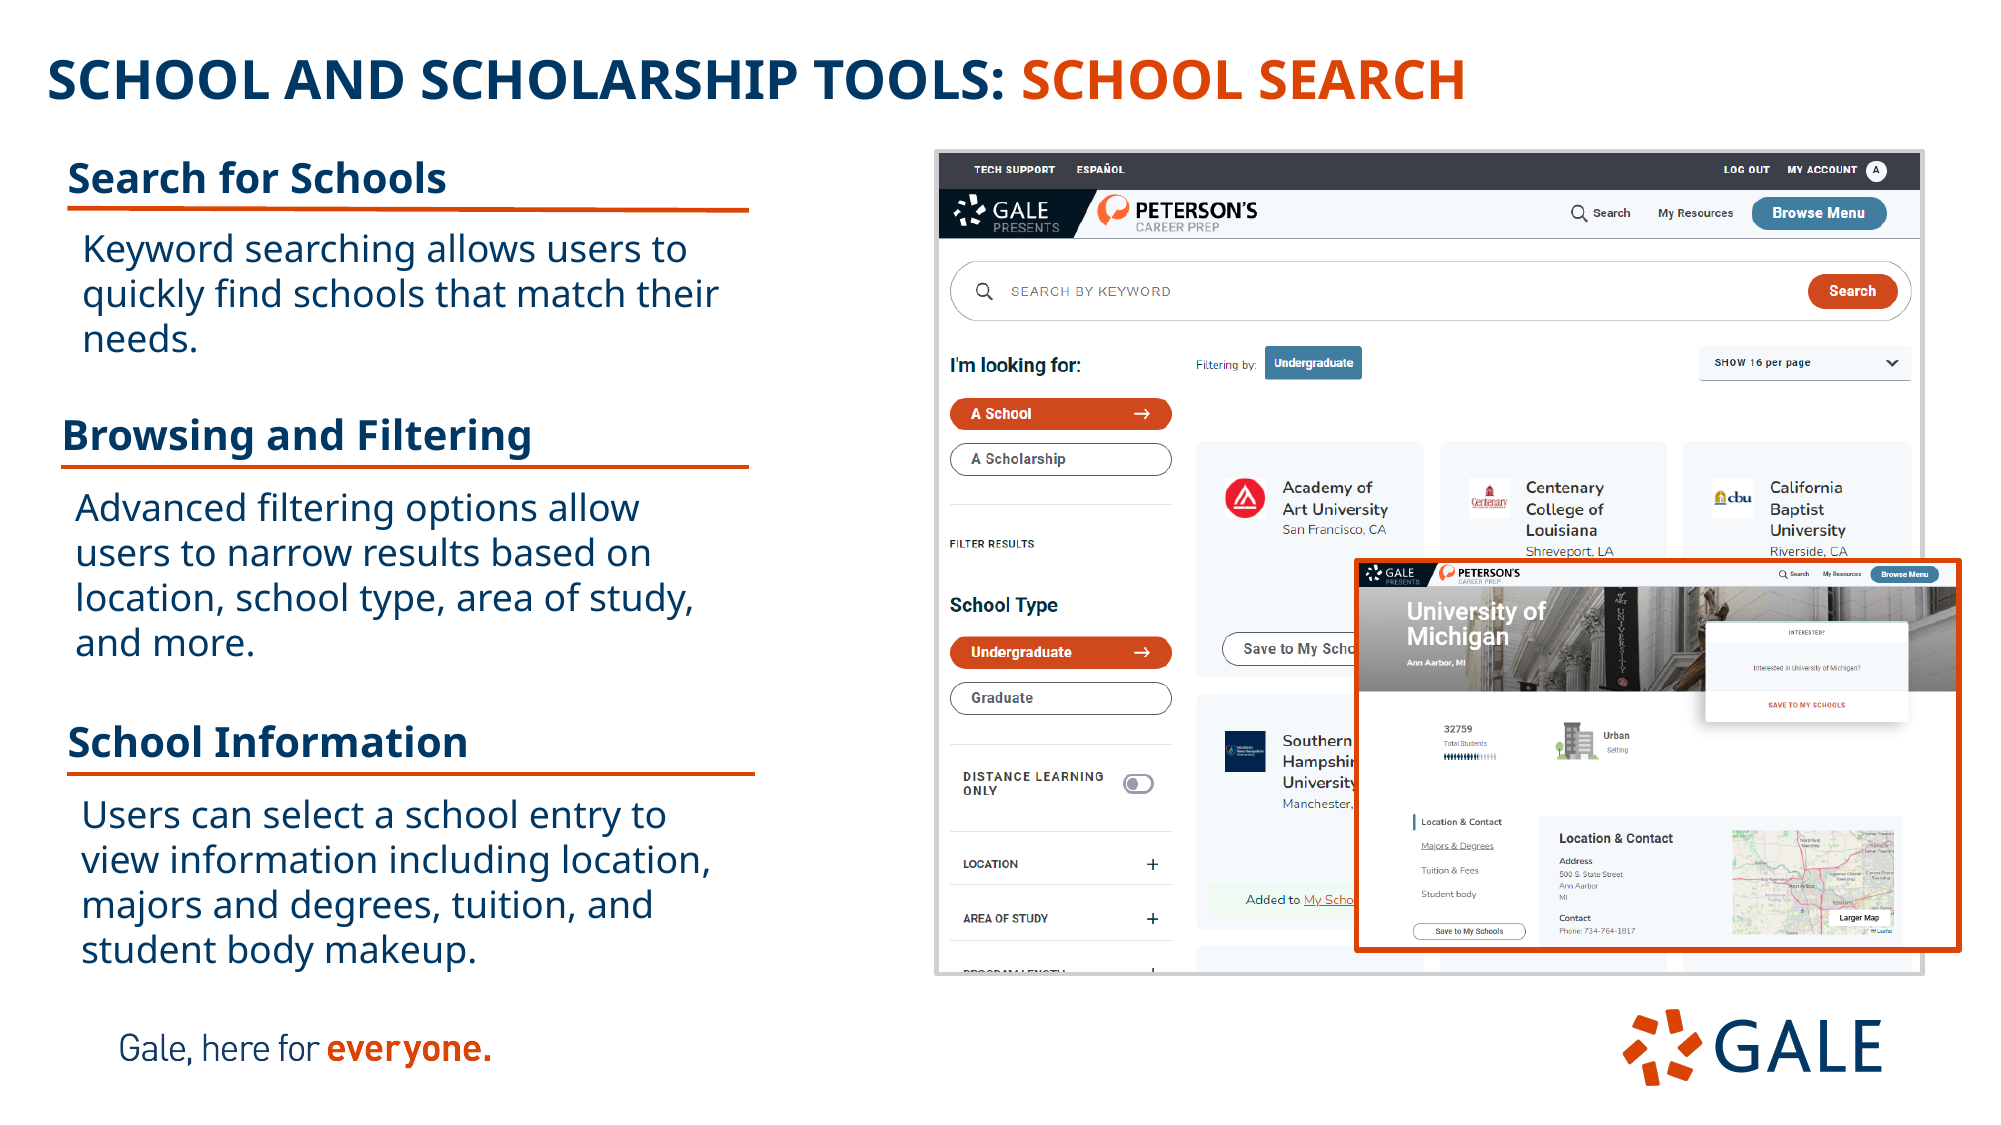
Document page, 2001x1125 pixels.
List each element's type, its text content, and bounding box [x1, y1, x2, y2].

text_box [52, 708, 767, 981]
picture [938, 153, 1957, 972]
picture [91, 1009, 529, 1086]
picture [1622, 1009, 1882, 1086]
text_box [52, 144, 761, 369]
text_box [46, 401, 761, 674]
title SCHOOL AND SCHOLARSHIP TOOLS: SCHOOL SEARCH [32, 24, 1815, 139]
